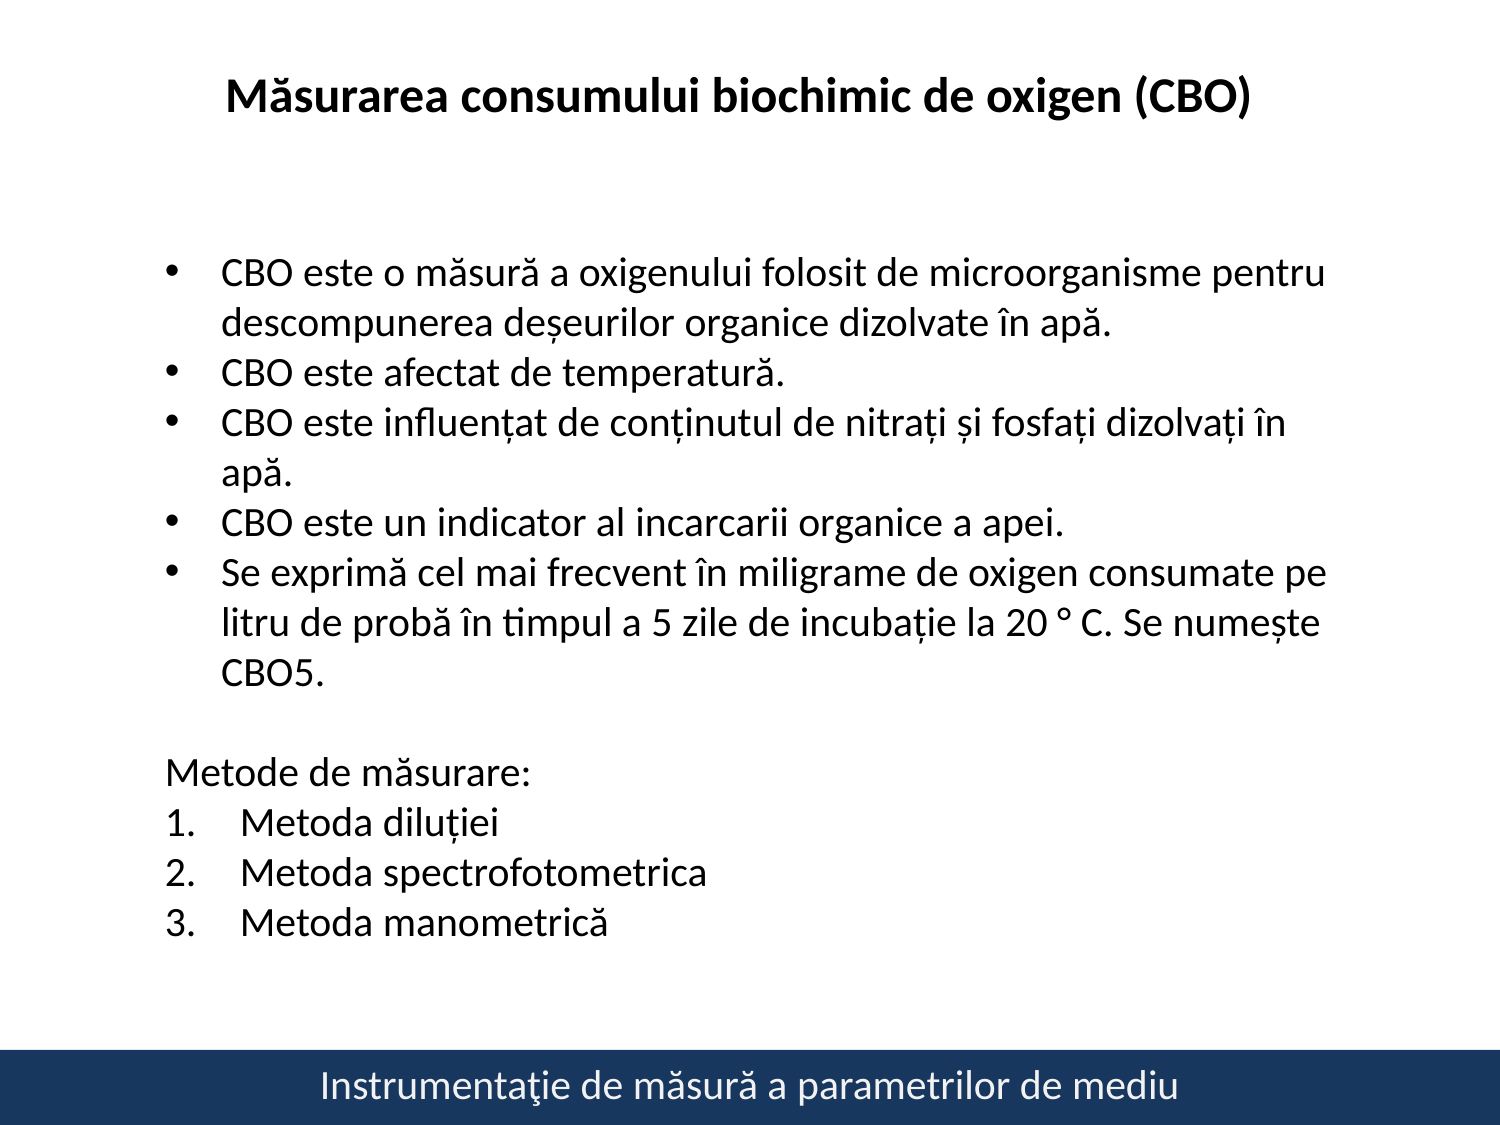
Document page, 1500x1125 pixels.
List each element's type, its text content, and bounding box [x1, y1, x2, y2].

text_box Instrumentaţie de măsură a parametrilor de mediu [0, 1049, 1500, 1125]
text_box Măsurarea consumului biochimic de oxigen (CBO) [101, 54, 1377, 130]
text_box CBO este o măsură a oxigenului folosit de microorganisme pentru descompunerea deșeurilor organice dizolvate în apă. CBO este afectat de temperatură. CBO este influențat de conținutul de nitrați și fosfați dizolvați în apă. CBO este un indicator al incarcarii organice a apei. Se exprimă cel mai frecvent în miligrame de oxigen consumate pe litru de probă în timpul a 5 zile de incubație la 20 ° C. Se numește CBO5. Metode de măsurare: Metoda diluției Metoda spectrofotometrica Metoda manometrică [150, 237, 1356, 953]
